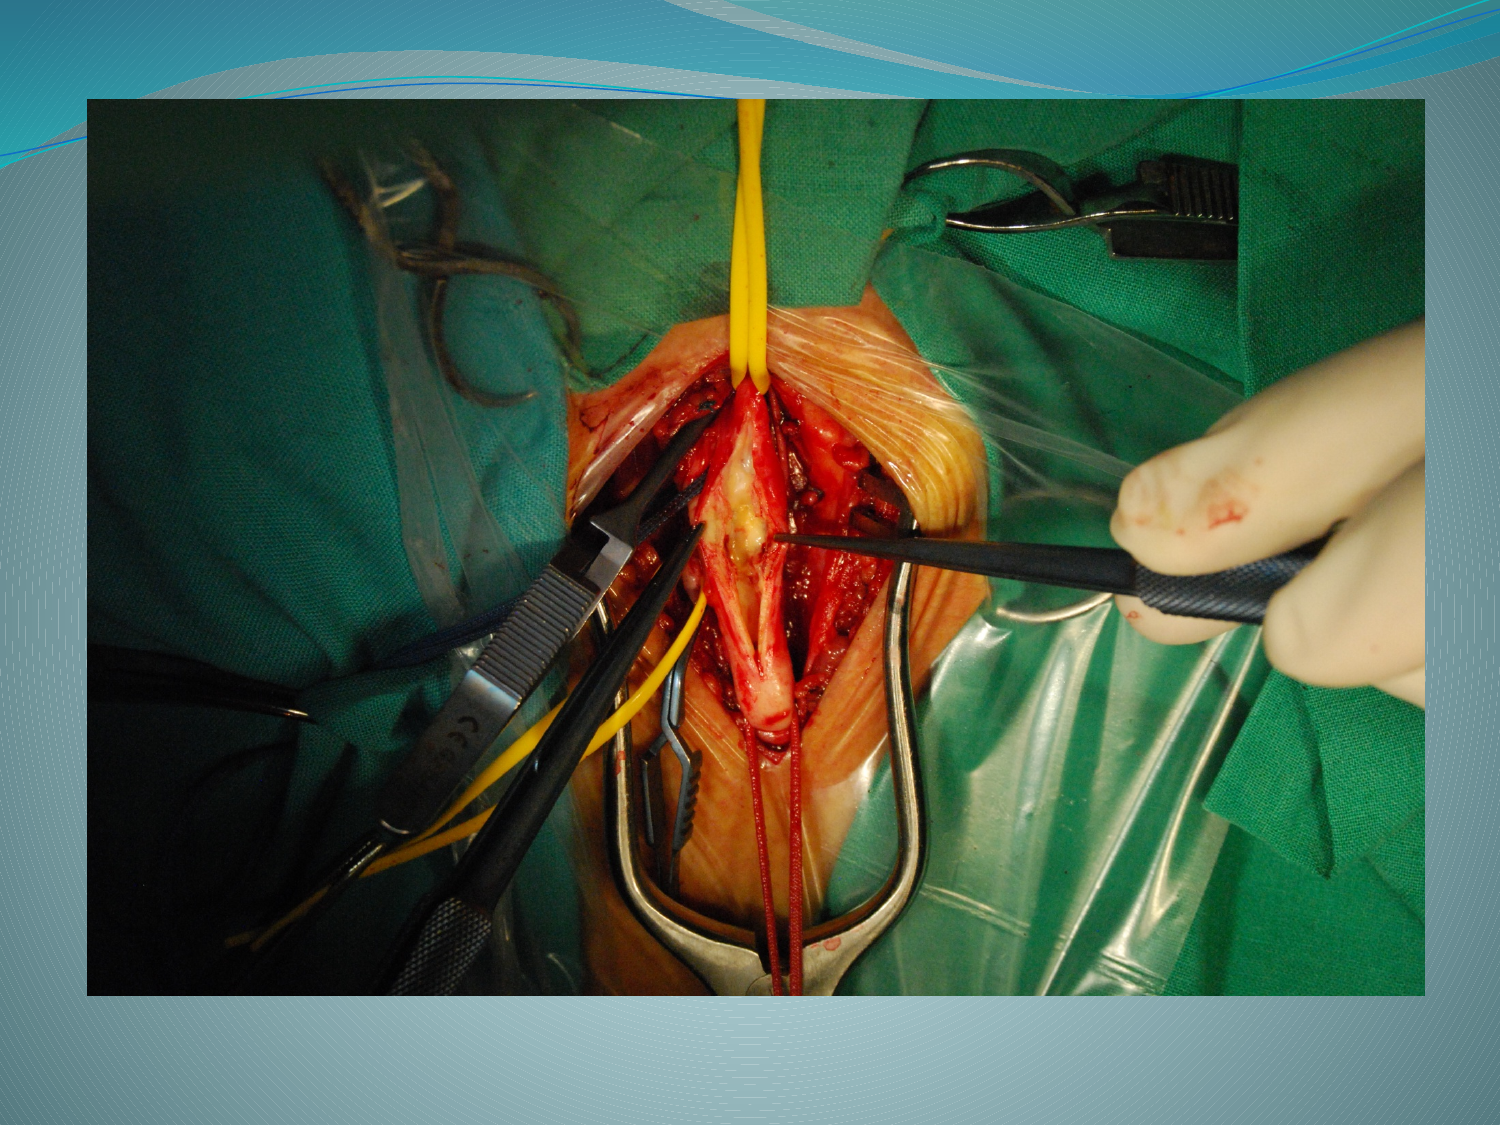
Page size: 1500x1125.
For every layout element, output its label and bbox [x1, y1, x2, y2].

picture [87, 99, 1426, 996]
